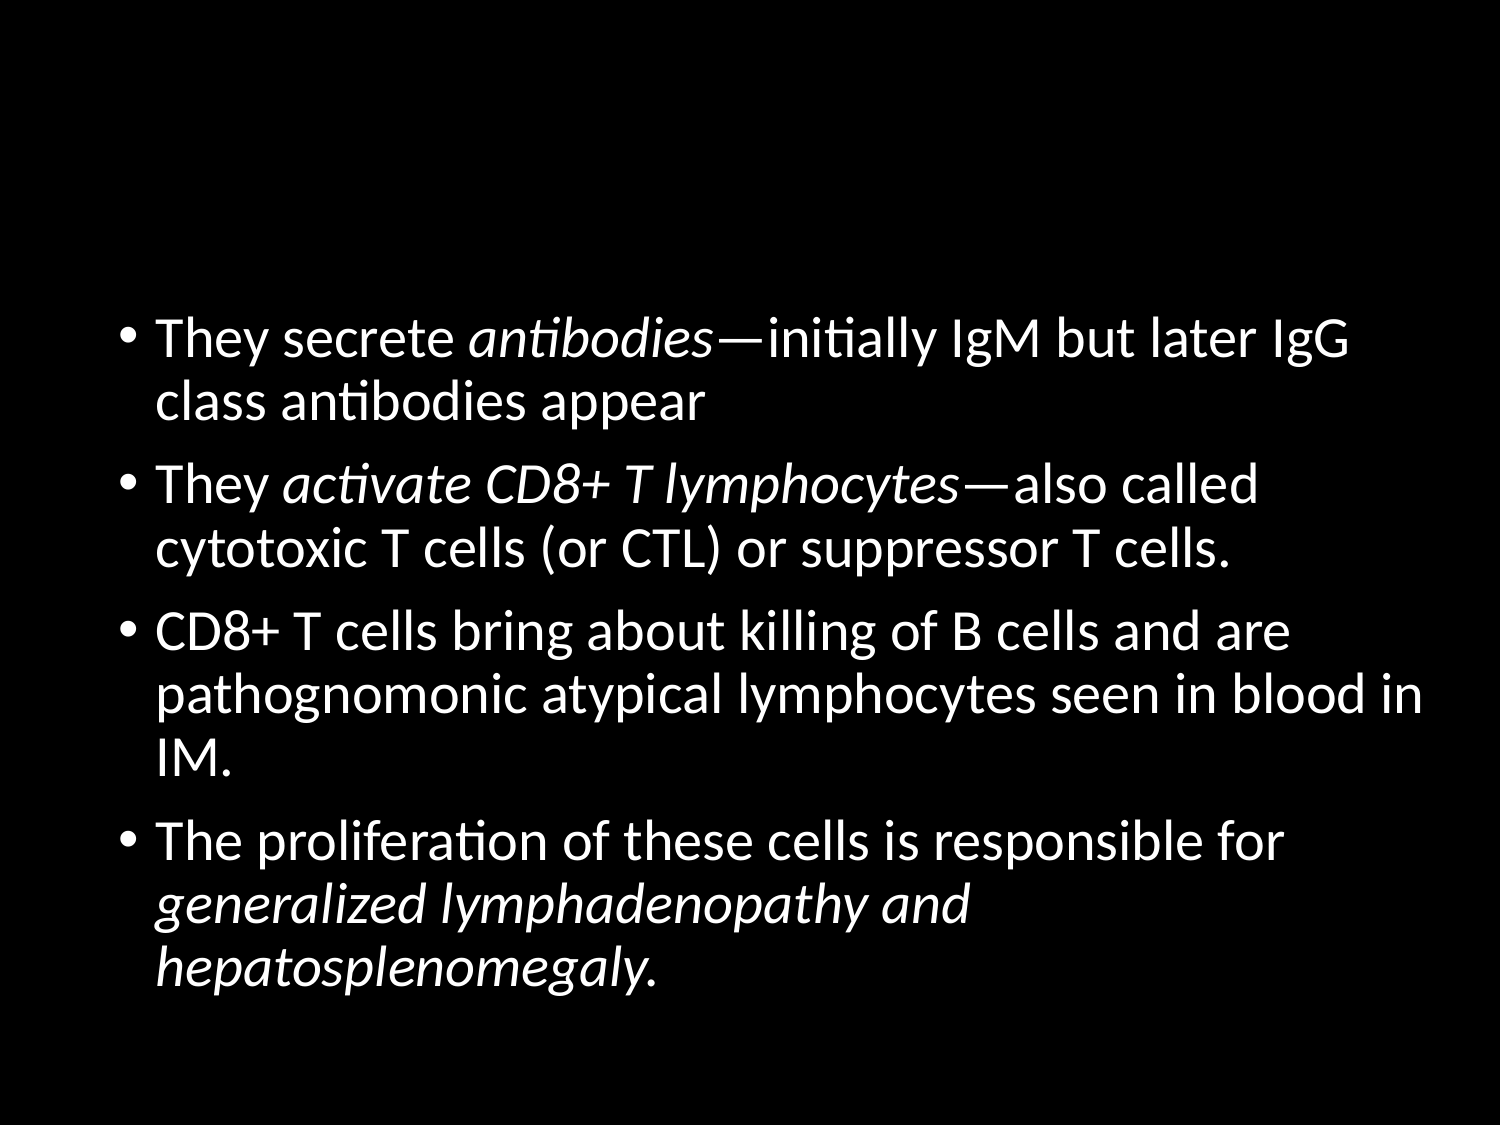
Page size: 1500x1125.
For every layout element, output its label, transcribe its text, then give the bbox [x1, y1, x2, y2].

list They secrete antibodies—initially IgM but later IgG class antibodies appear They activate CD8+ T lymphocytes—also called cytotoxic T cells (or CTL) or suppressor T cells. CD8+ T cells bring about killing of B cells and are pathognomonic atypical lymphocytes seen in blood in IM. The proliferation of these cells is responsible for generalized lymphadenopathy and hepatosplenomegaly. [103, 299, 1484, 1110]
